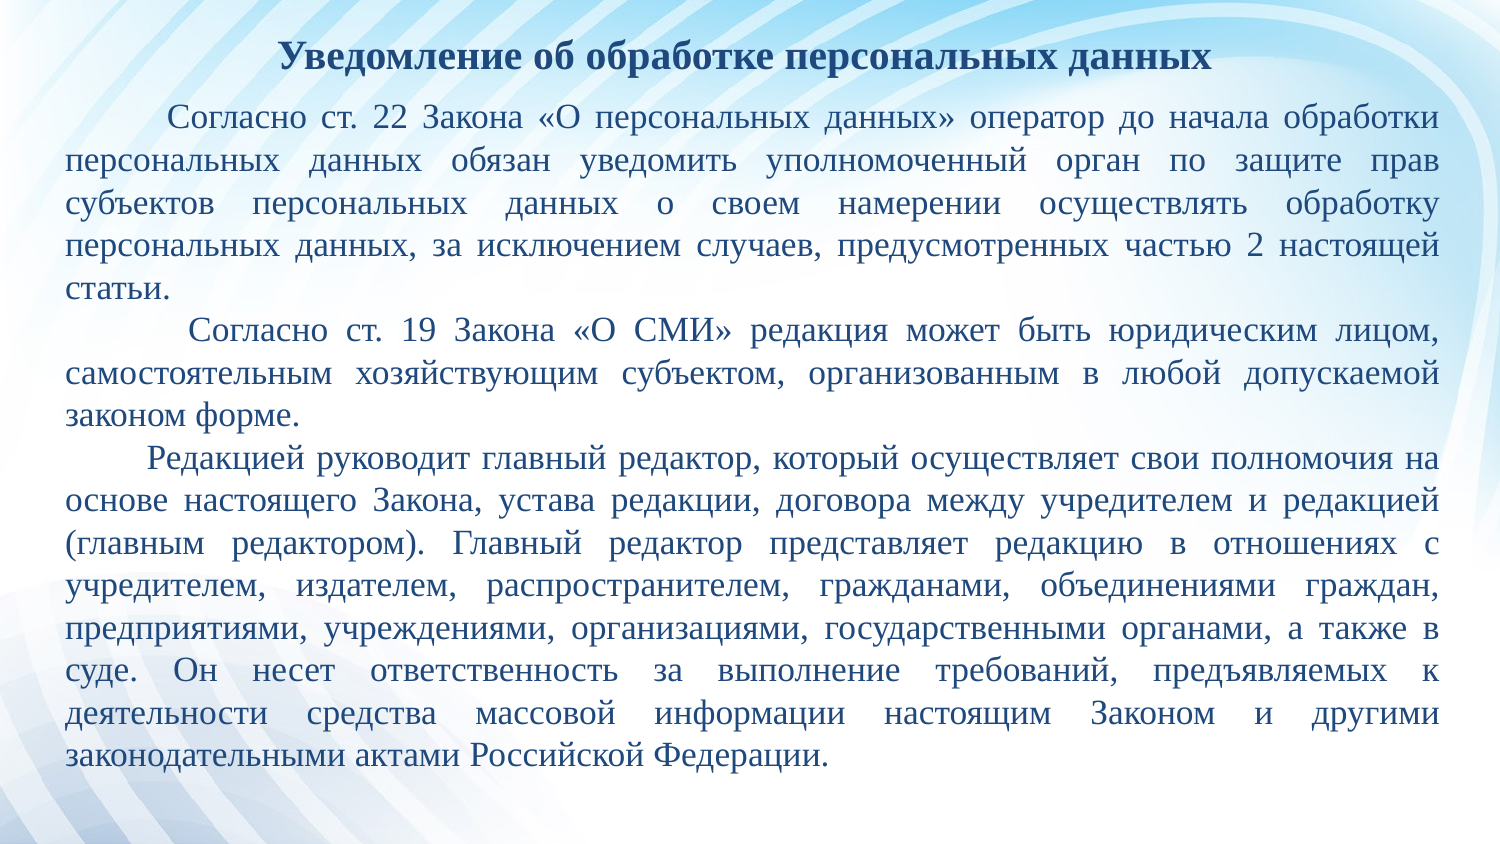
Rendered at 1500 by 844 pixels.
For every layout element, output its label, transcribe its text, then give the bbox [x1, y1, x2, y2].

title Уведомление об обработке персональных данных [72, 27, 1428, 79]
list Согласно ст. 22 Закона «О персональных данных» оператор до начала обработки персональных данных обязан уведомить уполномоченный орган по защите прав субъектов персональных данных о своем намерении осуществлять обработку персональных данных, за исключением случаев, предусмотренных частью 2 настоящей статьи. Согласно ст. 19 Закона «О СМИ» редакция может быть юридическим лицом, самостоятельным хозяйствующим субъектом, организованным в любой допускаемой законом форме. Редакцией руководит главный редактор, который осуществляет свои полномочия на основе настоящего Закона, устава редакции, договора между учредителем и редакцией (главным редактором). Главный редактор представляет редакцию в отношениях с учредителем, издателем, распространителем, гражданами, объединениями граждан, предприятиями, учреждениями, организациями, государственными органами, а также в суде. Он несет ответственность за выполнение требований, предъявляемых к деятельности средства массовой информации настоящим Законом и другими законодательными актами Российской Федерации. [64, 90, 1441, 812]
picture [0, 0, 1500, 844]
